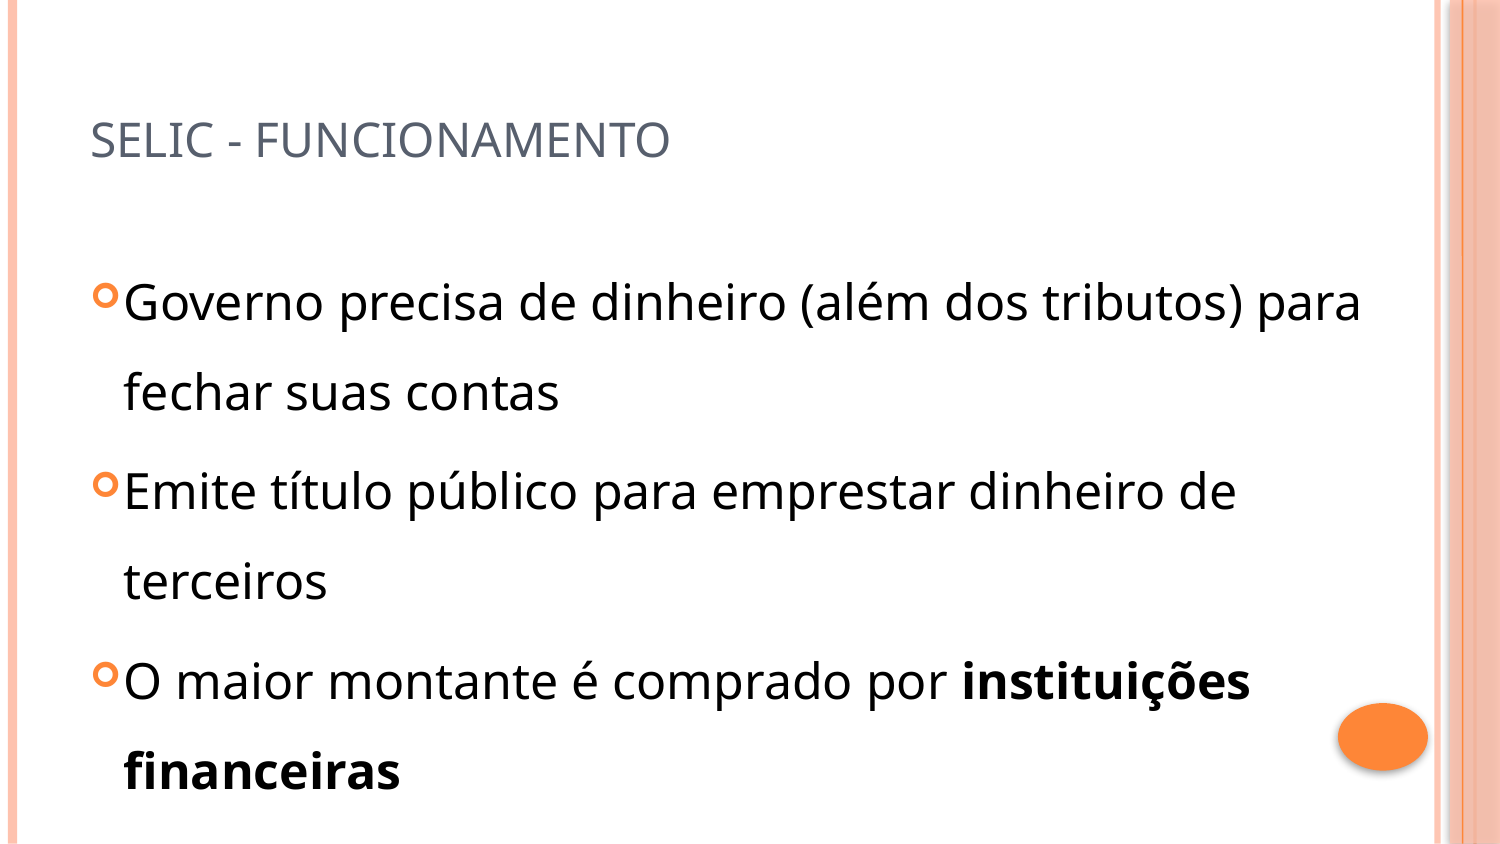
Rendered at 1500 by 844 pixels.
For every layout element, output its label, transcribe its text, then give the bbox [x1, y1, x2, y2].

list Governo precisa de dinheiro (além dos tributos) para fechar suas contas Emite título público para emprestar dinheiro de terceiros O maior montante é comprado por instituições financeiras [75, 232, 1425, 797]
title SELIC - funcionamento [75, 33, 1300, 175]
